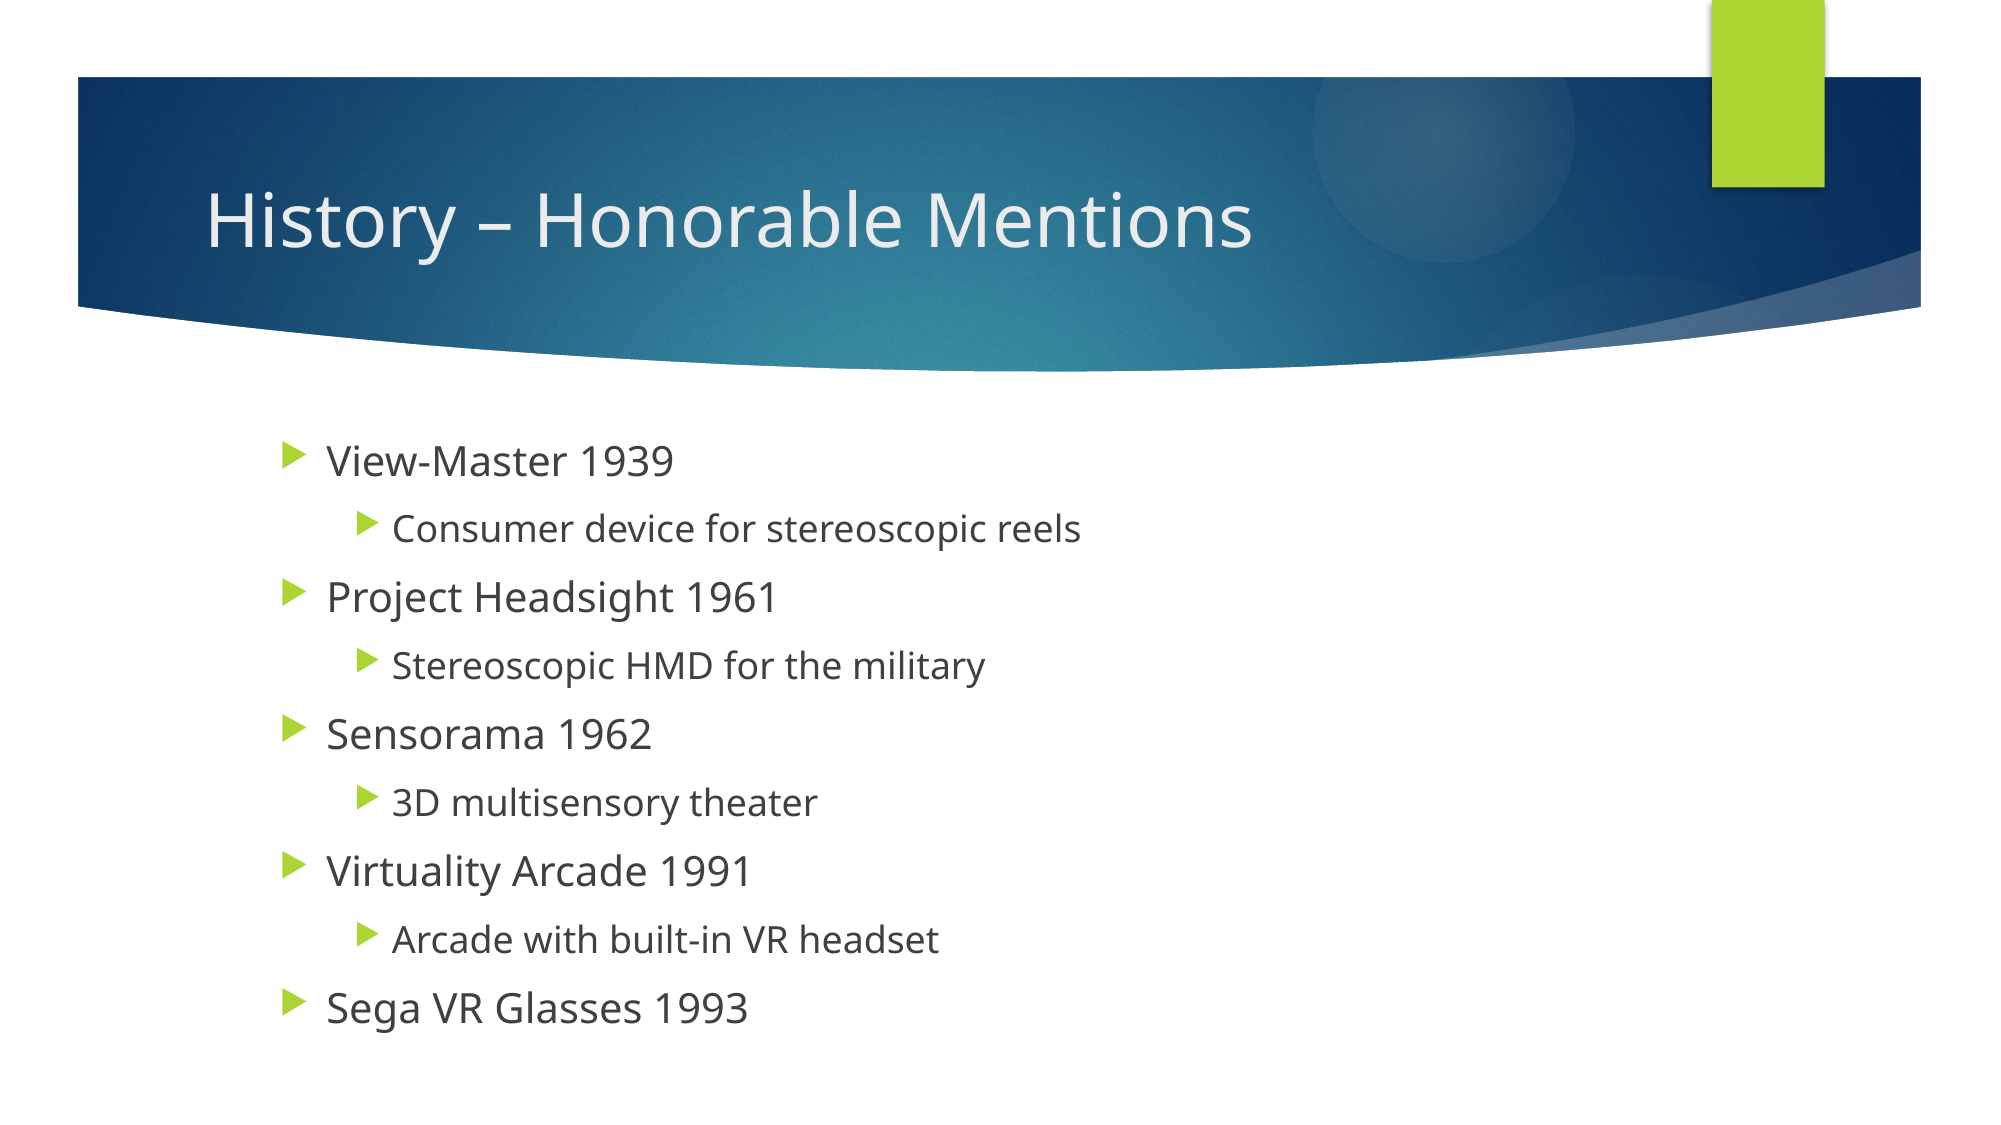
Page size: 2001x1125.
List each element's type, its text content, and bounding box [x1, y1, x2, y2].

list View-Master 1939 Consumer device for stereoscopic reels Project Headsight 1961 Stereoscopic HMD for the military Sensorama 1962 3D multisensory theater Virtuality Arcade 1991 Arcade with built-in VR headset Sega VR Glasses 1993 [189, 427, 1627, 1072]
title History – Honorable Mentions [189, 159, 1627, 276]
